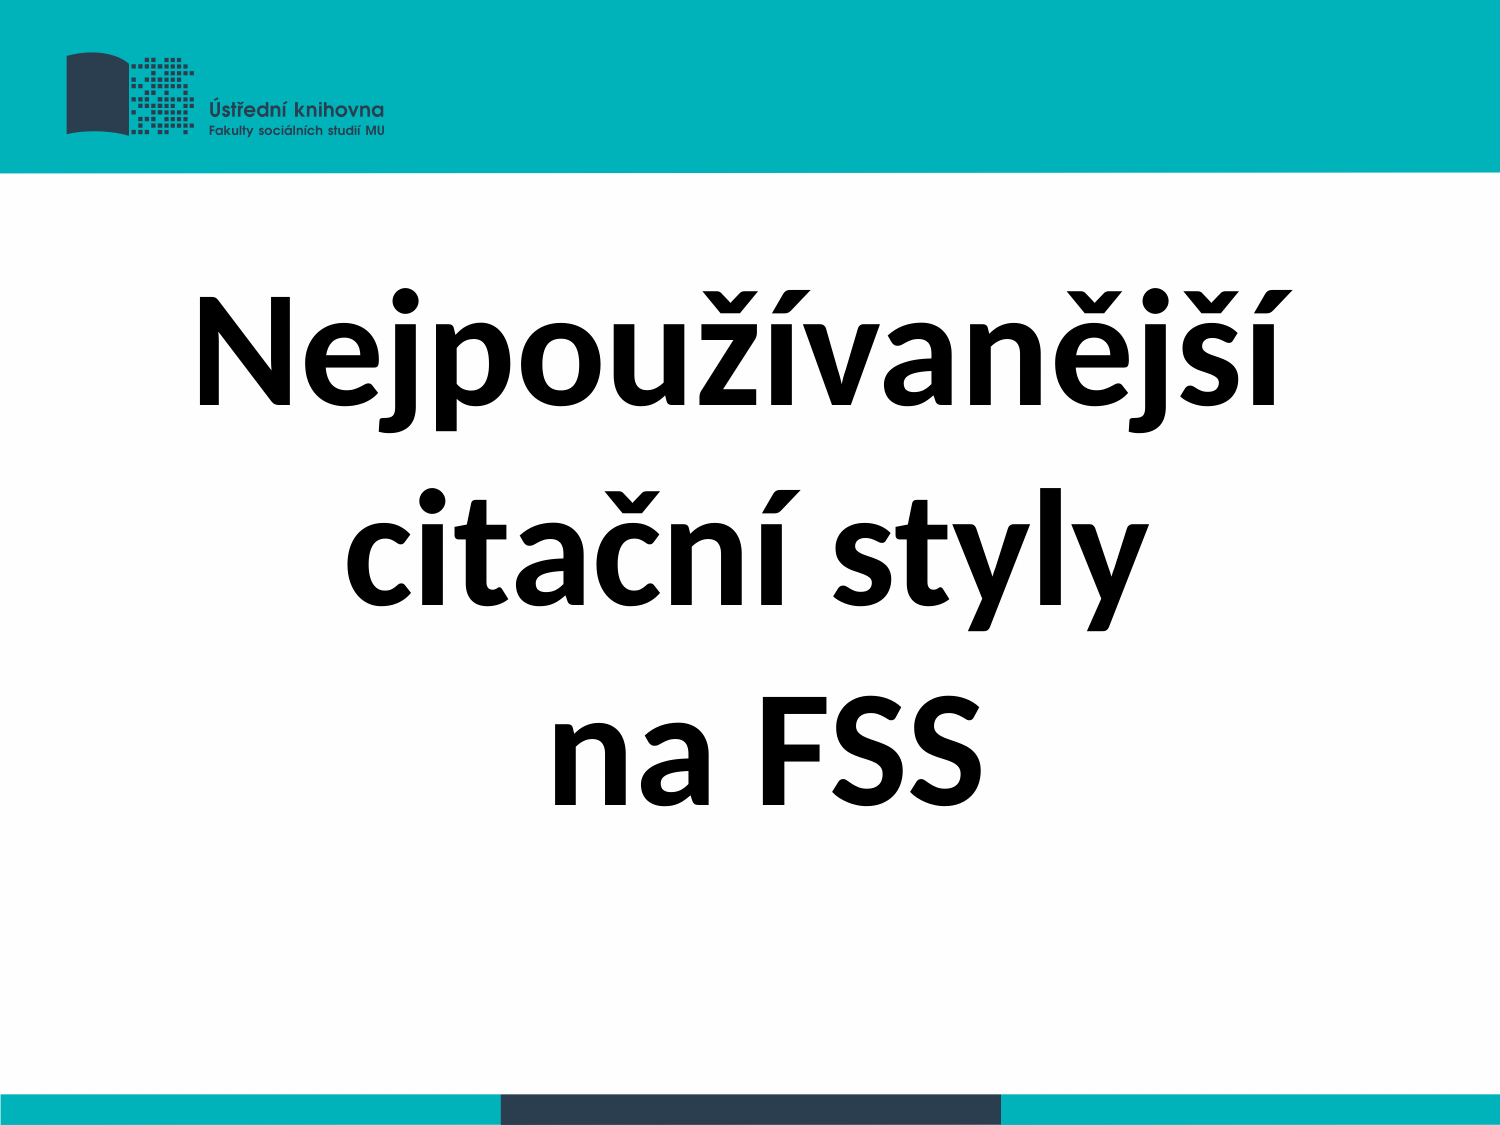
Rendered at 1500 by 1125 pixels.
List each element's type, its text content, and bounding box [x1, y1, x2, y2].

list Nejpoužívanější citační styly na FSS [76, 172, 1400, 905]
picture [0, 0, 1500, 1125]
